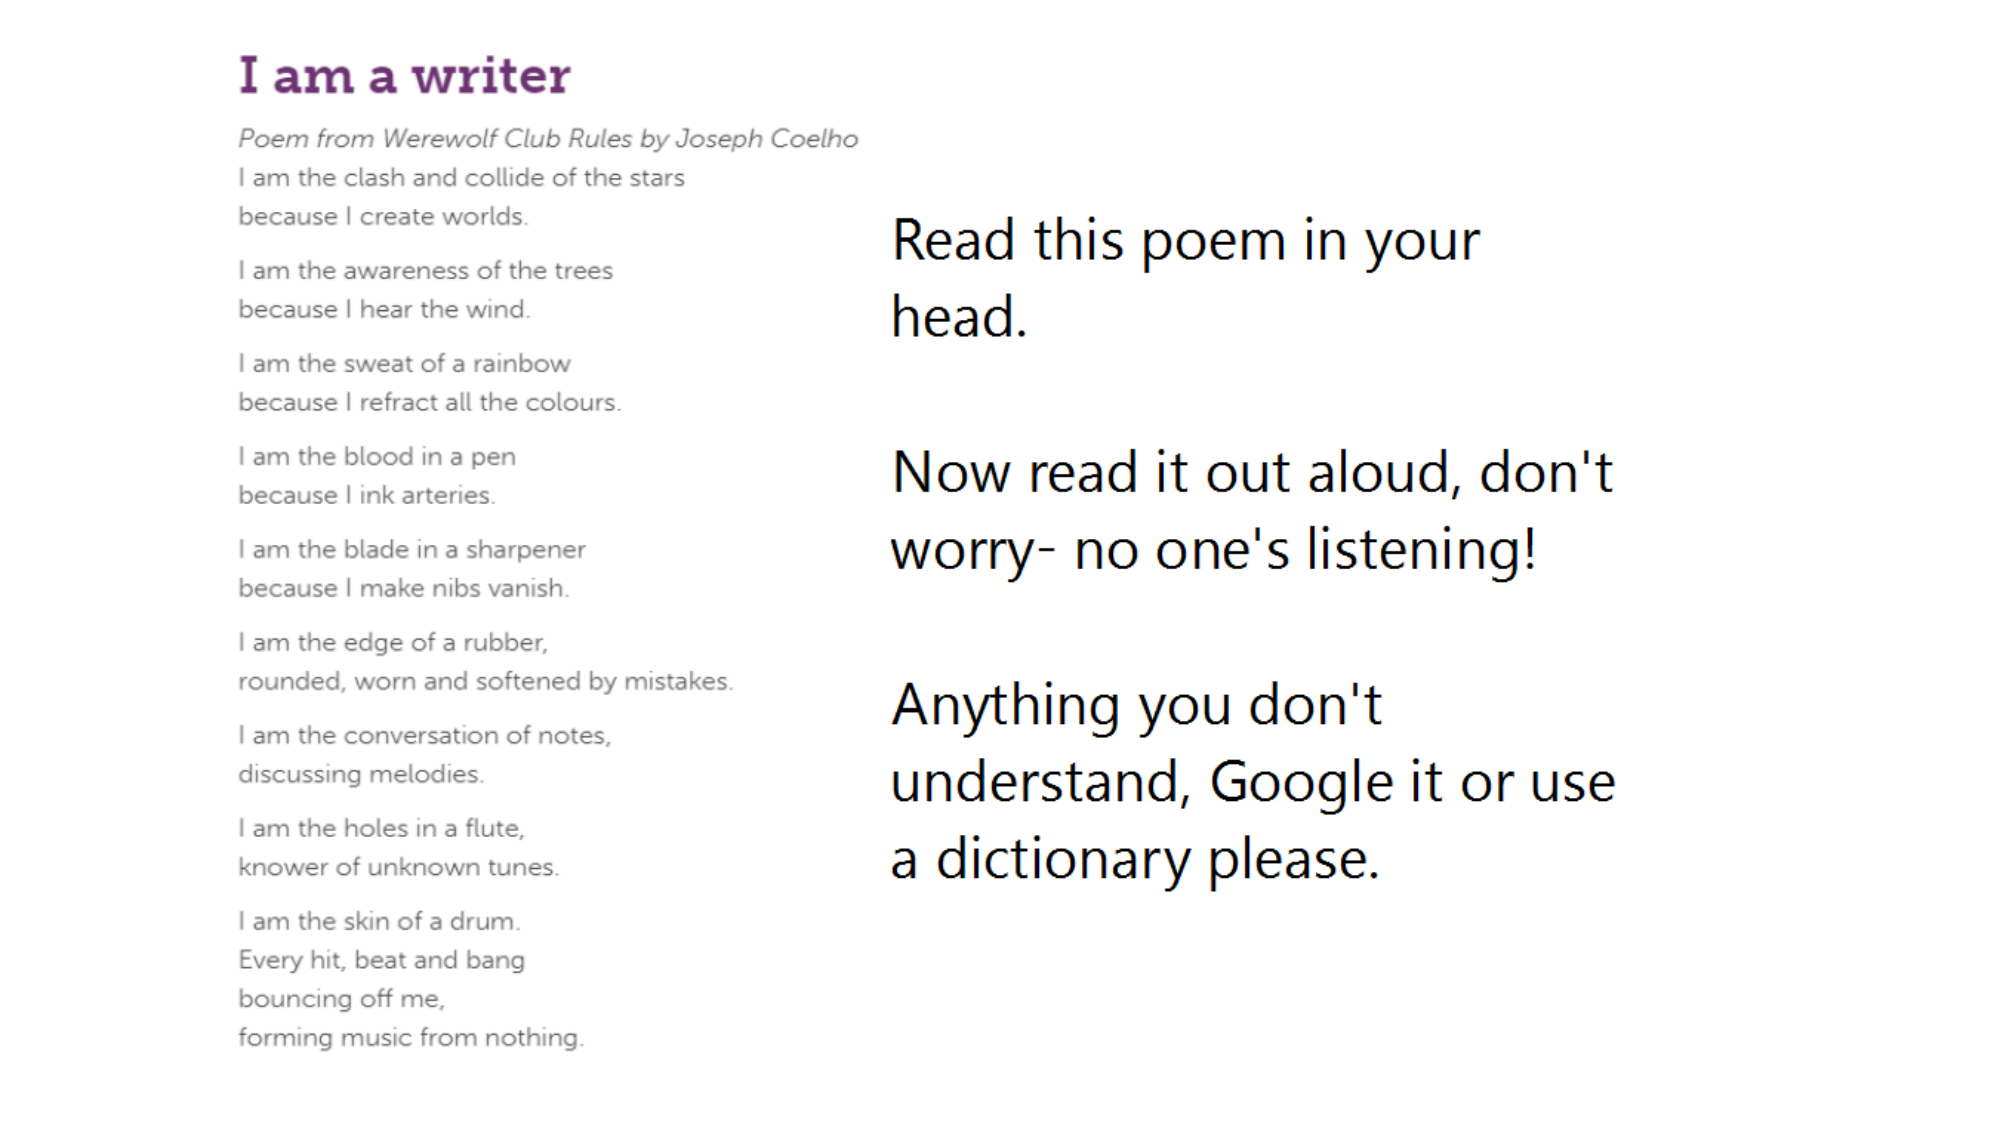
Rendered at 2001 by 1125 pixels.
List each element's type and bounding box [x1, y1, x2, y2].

picture [206, 23, 1680, 1094]
